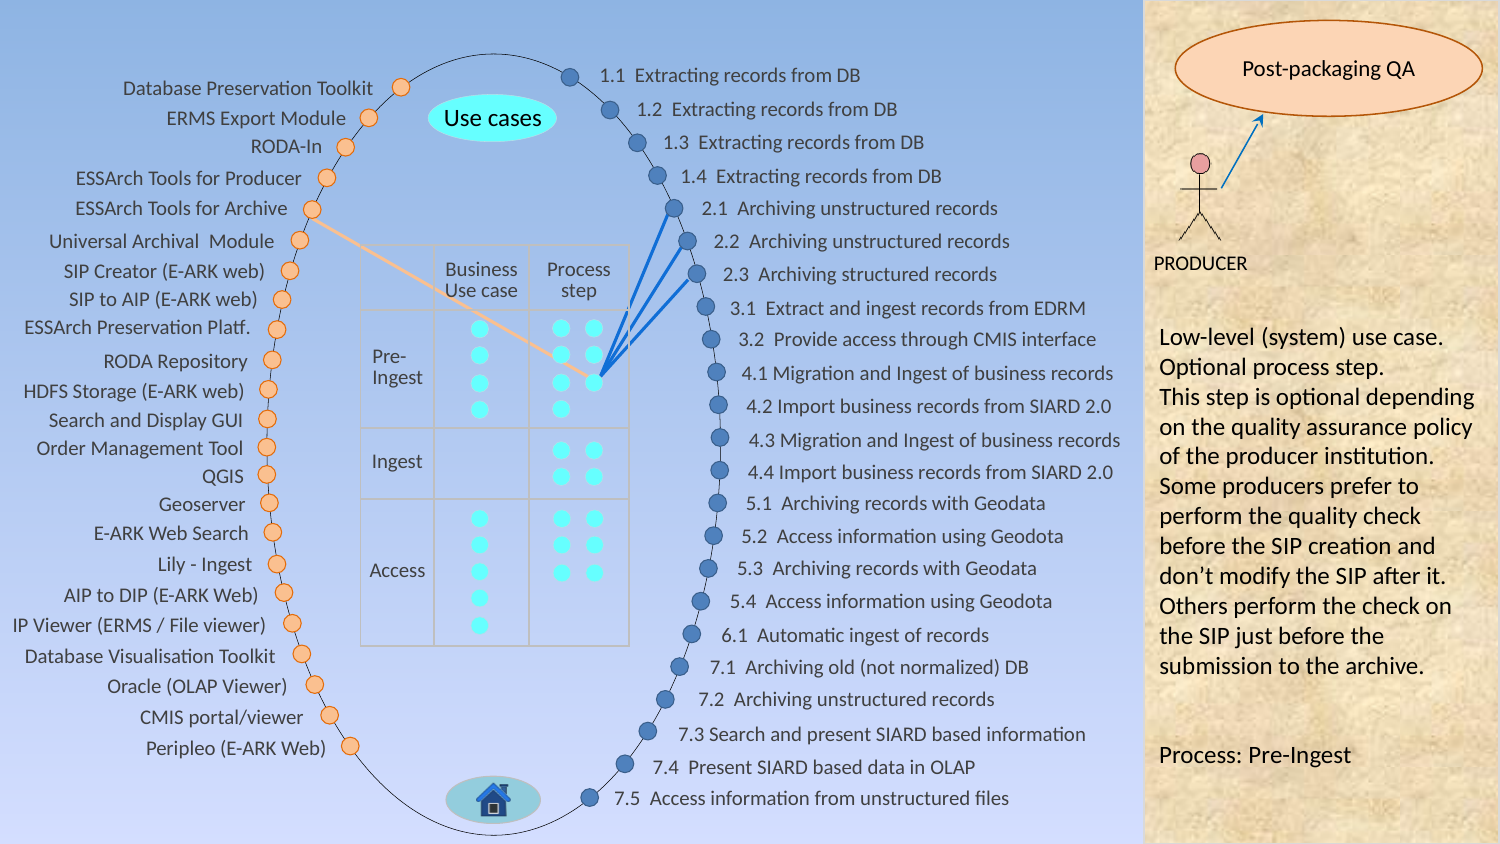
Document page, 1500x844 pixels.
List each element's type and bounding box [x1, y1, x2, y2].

text_box [0, 256, 273, 341]
text_box [0, 610, 274, 639]
text_box [655, 127, 1016, 156]
text_box [691, 684, 1021, 712]
text_box [702, 652, 1038, 681]
text_box [49, 193, 295, 222]
text_box [706, 226, 1106, 254]
text_box [92, 671, 295, 700]
text_box [645, 752, 1038, 781]
text_box [177, 462, 250, 488]
text_box [53, 345, 256, 374]
text_box [735, 522, 1106, 548]
text_box [592, 60, 945, 89]
text_box [133, 490, 252, 516]
text_box [739, 489, 1087, 515]
text_box [694, 193, 1106, 222]
text_box [670, 718, 1106, 747]
text_box [52, 579, 267, 608]
text_box [673, 161, 1025, 189]
text_box [722, 293, 1106, 322]
text_box [81, 73, 381, 102]
text_box [0, 407, 250, 433]
text_box [20, 702, 311, 730]
text_box [0, 162, 310, 191]
text_box [722, 586, 1079, 615]
text_box [715, 0, 1500, 844]
text_box [31, 226, 282, 255]
text_box [116, 103, 354, 160]
text_box [0, 435, 250, 461]
text_box [731, 554, 1080, 580]
text_box [0, 376, 252, 405]
text_box [0, 641, 283, 669]
text_box [629, 94, 1019, 122]
text_box [119, 732, 334, 761]
text_box [68, 518, 257, 547]
text_box [714, 619, 1004, 648]
picture [1176, 151, 1225, 241]
text_box [72, 549, 260, 578]
text_box [255, 51, 1050, 838]
